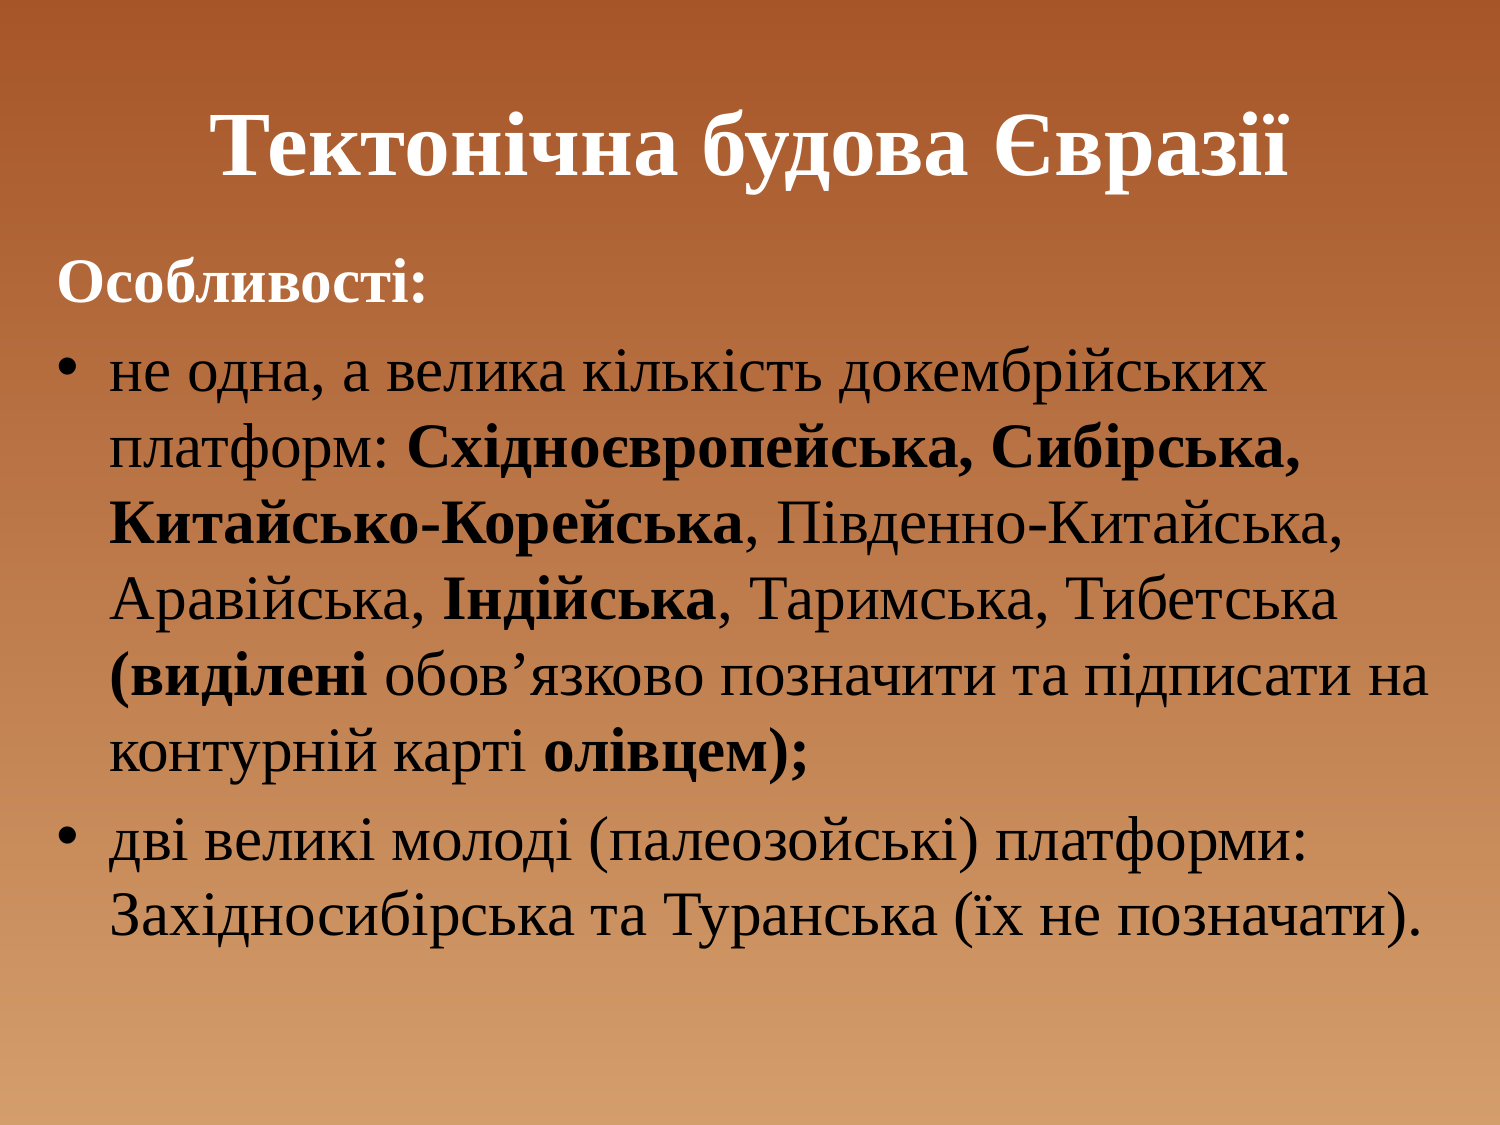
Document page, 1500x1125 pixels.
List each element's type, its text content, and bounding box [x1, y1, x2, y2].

list Особливості: не одна, а велика кількість докембрійських платформ: Східноєвропейська, Сибірська, Китайсько-Корейська, Південно-Китайська, Аравійська, Індійська, Таримська, Тибетська (виділені обов’язково позначити та підписати на контурній карті олівцем); дві великі молоді (палеозойські) платформи: Західносибірська та Туранська (їх не позначати). [41, 231, 1447, 1005]
title Тектонічна будова Євразії [75, 45, 1425, 231]
